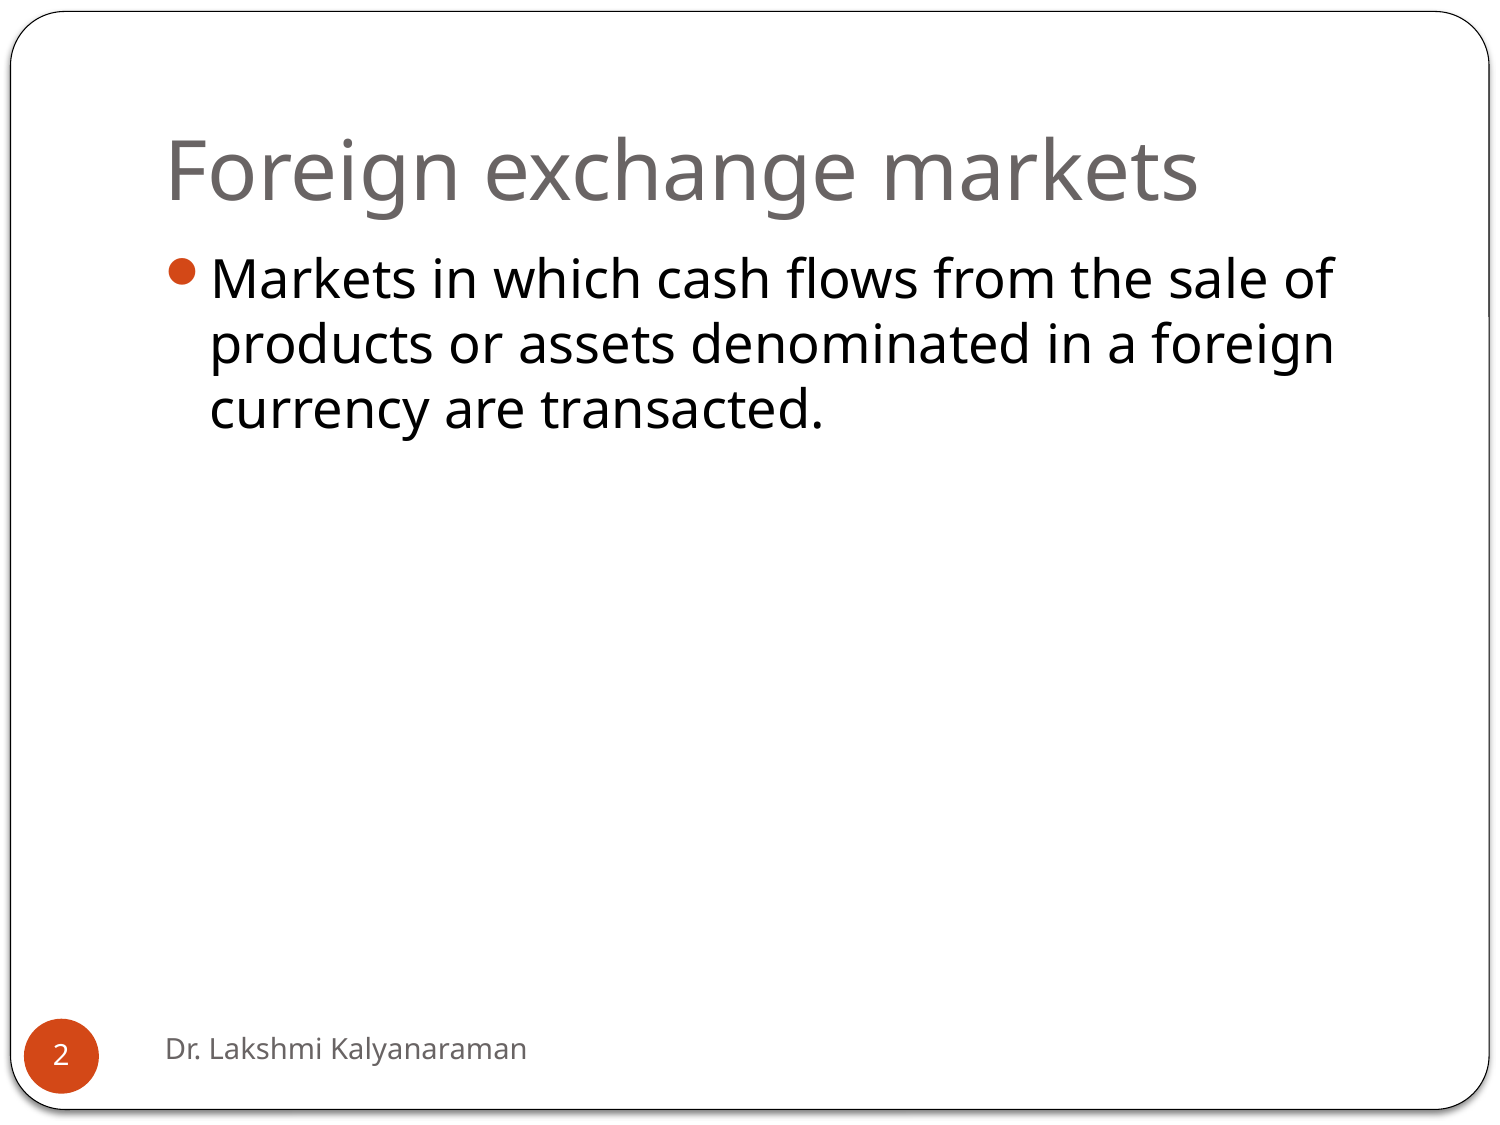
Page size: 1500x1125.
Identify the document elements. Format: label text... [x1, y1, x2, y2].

footer Dr. Lakshmi Kalyanaraman [150, 1012, 800, 1088]
list Markets in which cash flows from the sale of products or assets denominated in a foreign currency are transacted. [150, 237, 1425, 988]
title Foreign exchange markets [150, 45, 1425, 233]
slide_number 2 [23, 1018, 99, 1094]
